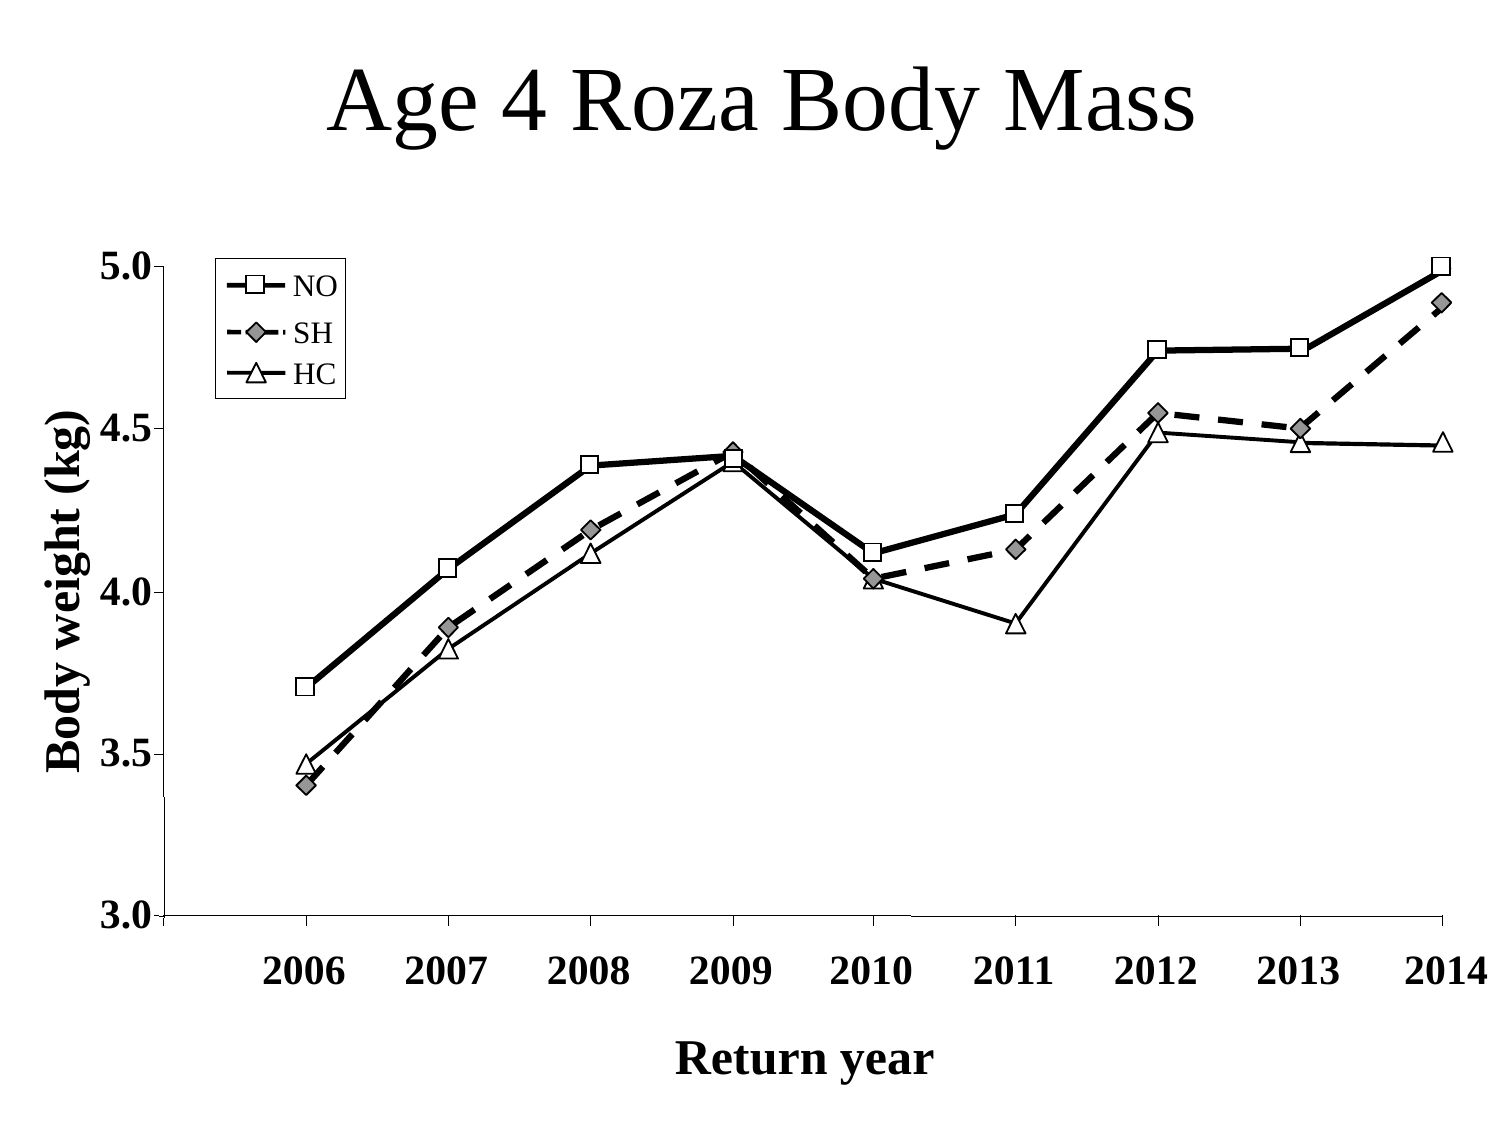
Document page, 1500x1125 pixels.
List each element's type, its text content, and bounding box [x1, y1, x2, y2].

text_box 2009 [688, 943, 773, 994]
text_box 5.0 [99, 237, 153, 288]
text_box 2006 [262, 943, 347, 994]
text_box 2012 [1113, 943, 1198, 994]
text_box 4.0 [99, 563, 153, 614]
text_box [296, 292, 1452, 795]
text_box 2013 [1256, 943, 1341, 994]
text_box Body weight (kg) [29, 409, 90, 774]
text_box 2010 [829, 943, 914, 994]
text_box 4.5 [99, 399, 153, 450]
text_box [215, 258, 296, 399]
text_box 2008 [546, 943, 631, 994]
text_box 2014 [1404, 942, 1489, 993]
text_box Age 4 Roza Body Mass [87, 0, 1438, 188]
text_box Return year [674, 1024, 935, 1085]
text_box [296, 257, 1450, 696]
text_box 2011 [972, 943, 1055, 994]
text_box 2007 [404, 943, 489, 994]
text_box 3.5 [99, 725, 153, 775]
text_box 3.0 [99, 887, 153, 937]
